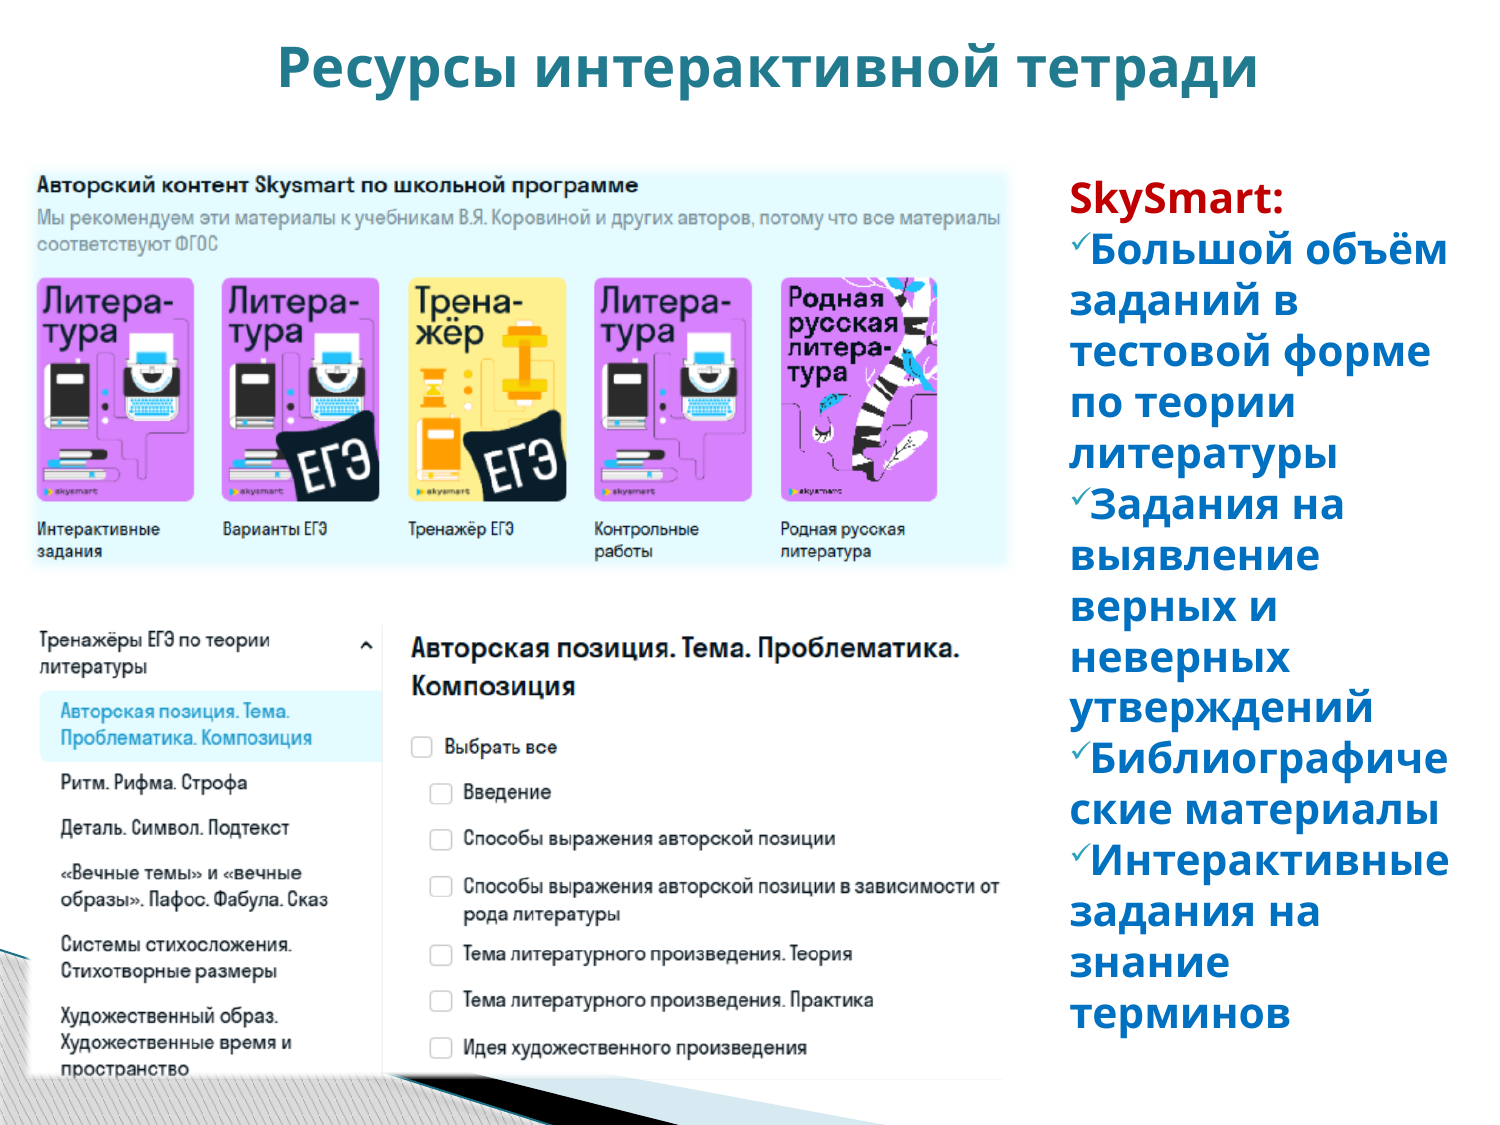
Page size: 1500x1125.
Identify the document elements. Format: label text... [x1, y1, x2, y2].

picture [23, 163, 1016, 575]
title Ресурсы интерактивной тетради [93, 23, 1444, 108]
list SkySmart: Большой объём заданий в тестовой форме по теории литературы Задания на выявление верных и неверных утверждений Библиографические материалы Интерактивные задания на знание терминов [1054, 164, 1465, 1079]
picture [23, 620, 1005, 1080]
